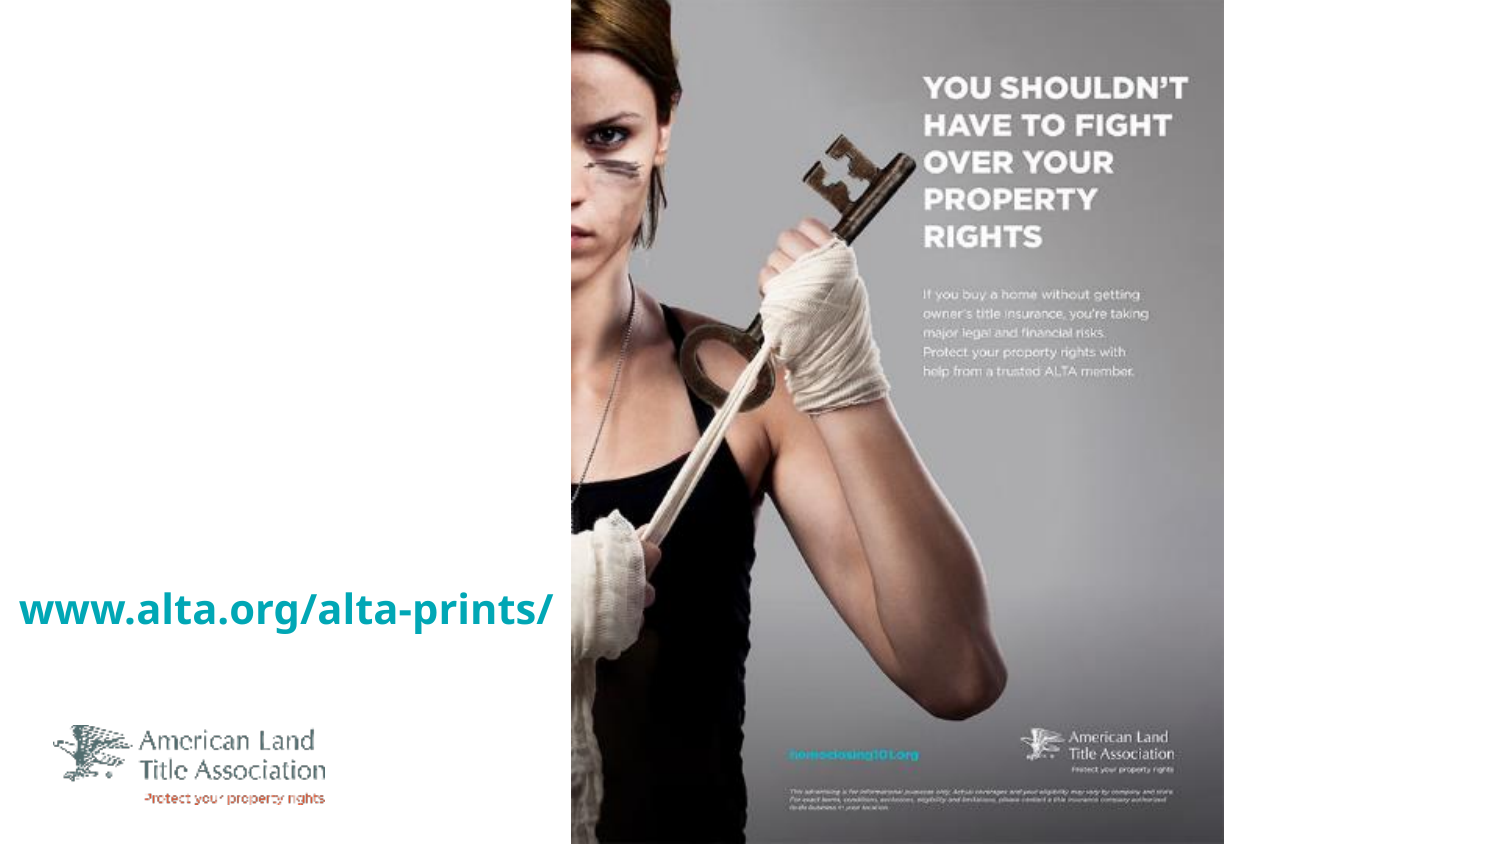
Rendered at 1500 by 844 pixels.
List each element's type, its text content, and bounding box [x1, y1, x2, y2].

picture [571, 0, 1224, 844]
picture [53, 725, 325, 805]
text_box www.alta.org/alta-prints/ [0, 575, 566, 640]
